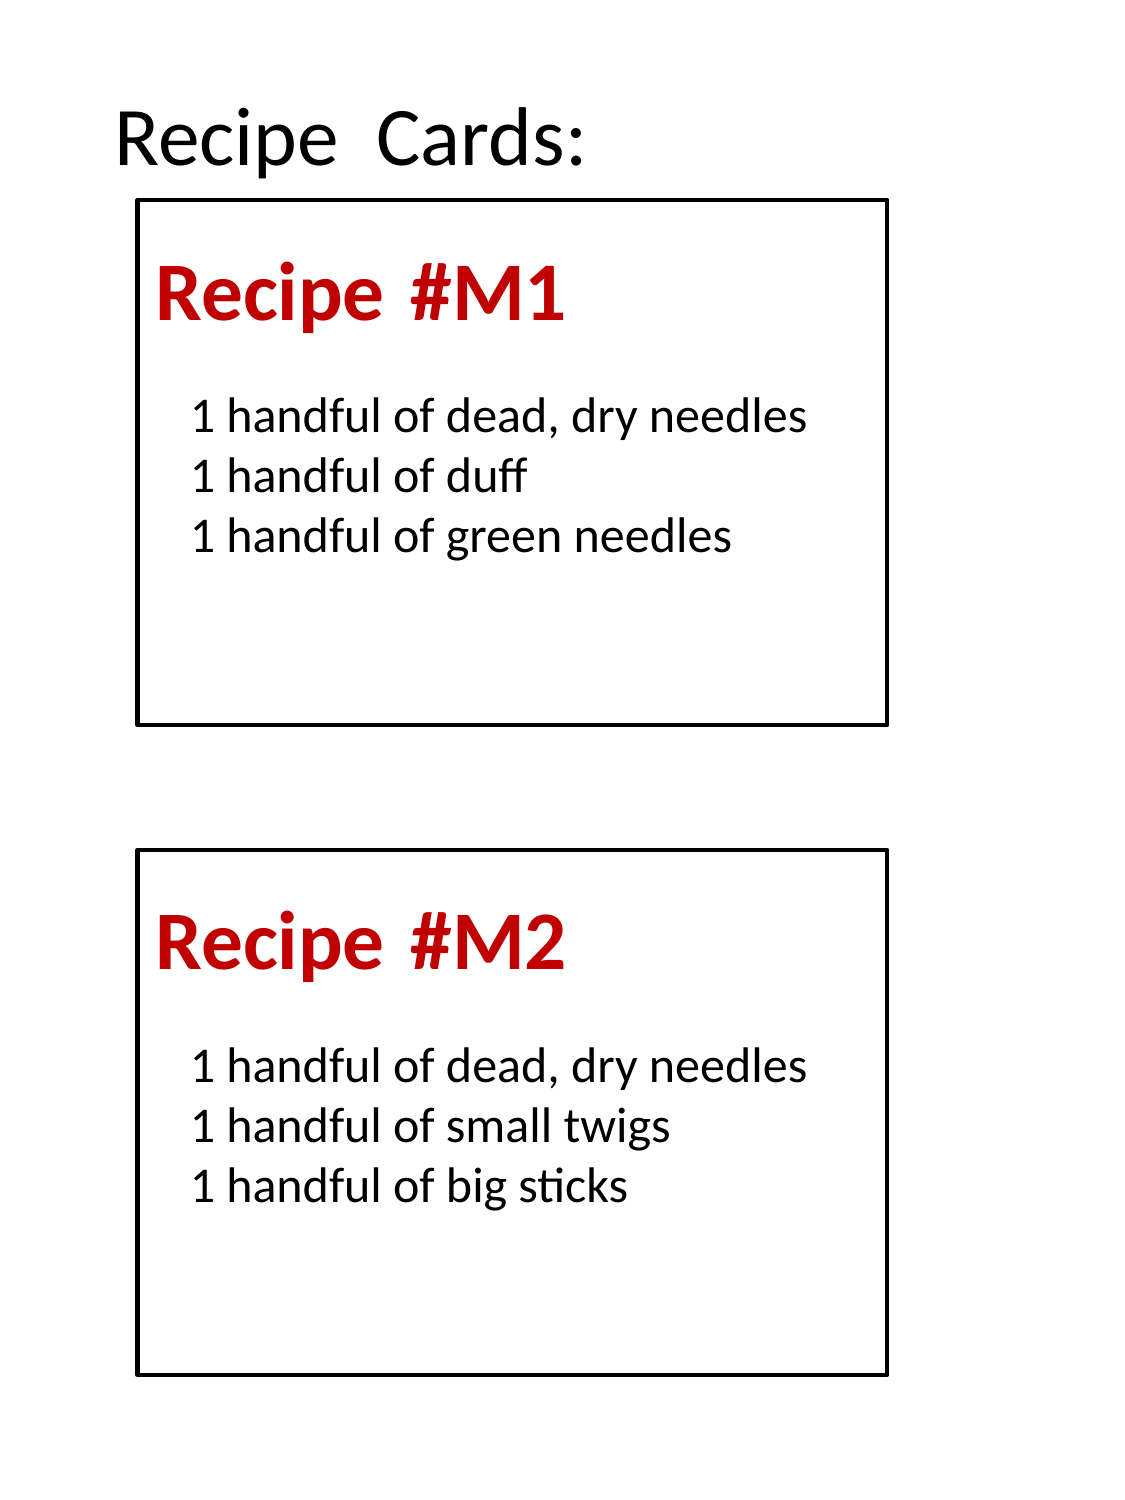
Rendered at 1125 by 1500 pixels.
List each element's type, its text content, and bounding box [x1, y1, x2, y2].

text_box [137, 849, 888, 1376]
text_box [137, 199, 888, 726]
text_box Recipe Cards: [99, 75, 1013, 190]
